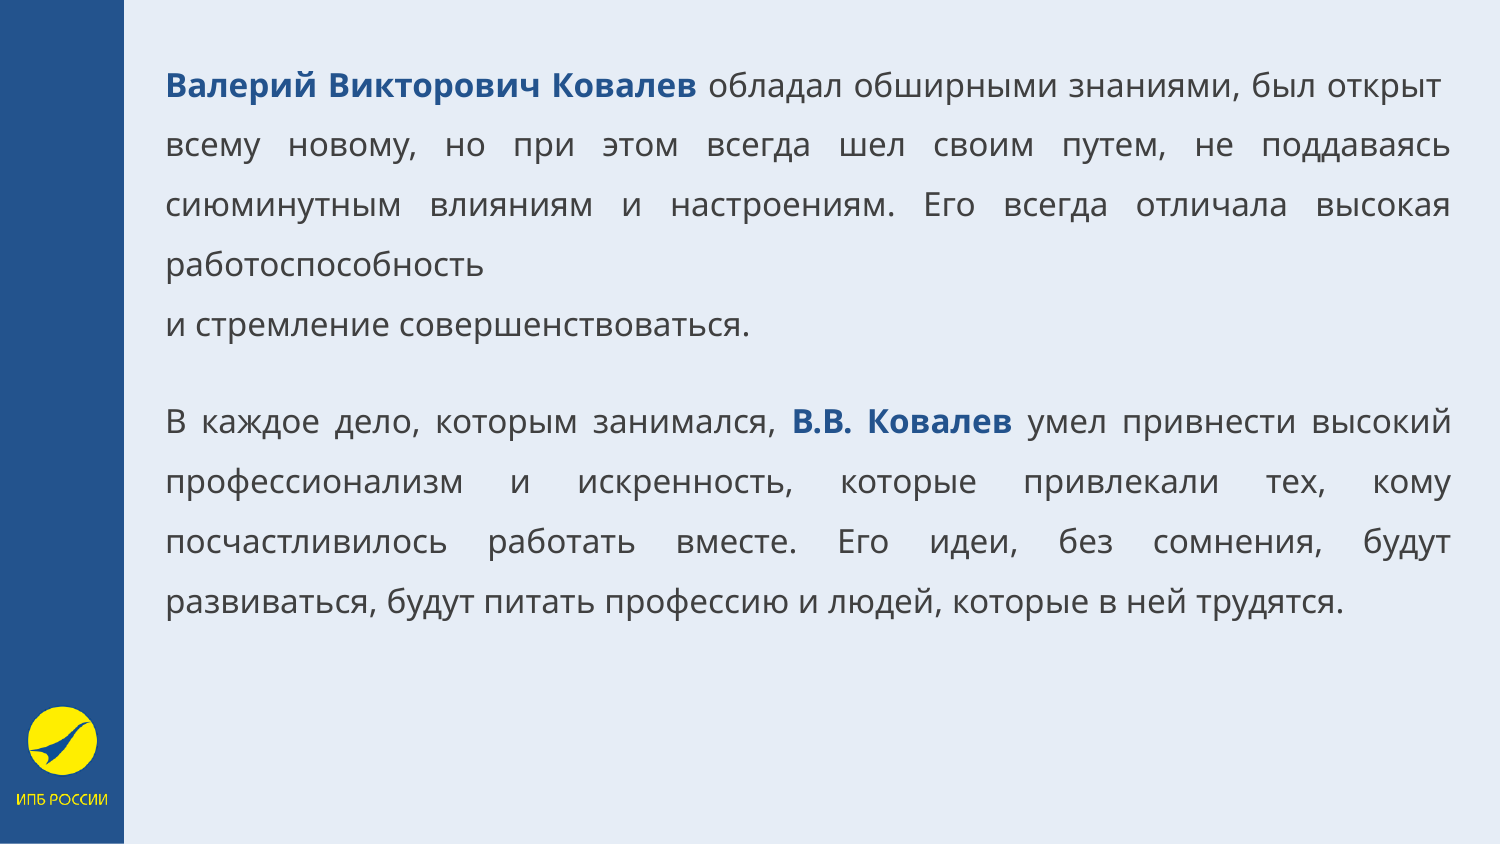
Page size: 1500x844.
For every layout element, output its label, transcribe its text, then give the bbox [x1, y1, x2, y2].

text_box Валерий Викторович Ковалев обладал обширными знаниями, был открыт всему новому, но при этом всегда шел своим путем, не поддаваясь сиюминутным влияниям и настроениям. Его всегда отличала высокая работоспособность и стремление совершенствоваться. В каждое дело, которым занимался, В.В. Ковалев умел привнести высокий профессионализм и искренность, которые привлекали тех, кому посчастливилось работать вместе. Его идеи, без сомнения, будут развиваться, будут питать профессию и людей, которые в ней трудятся. [159, 40, 1459, 676]
text_box [0, 0, 126, 844]
picture [17, 705, 107, 805]
